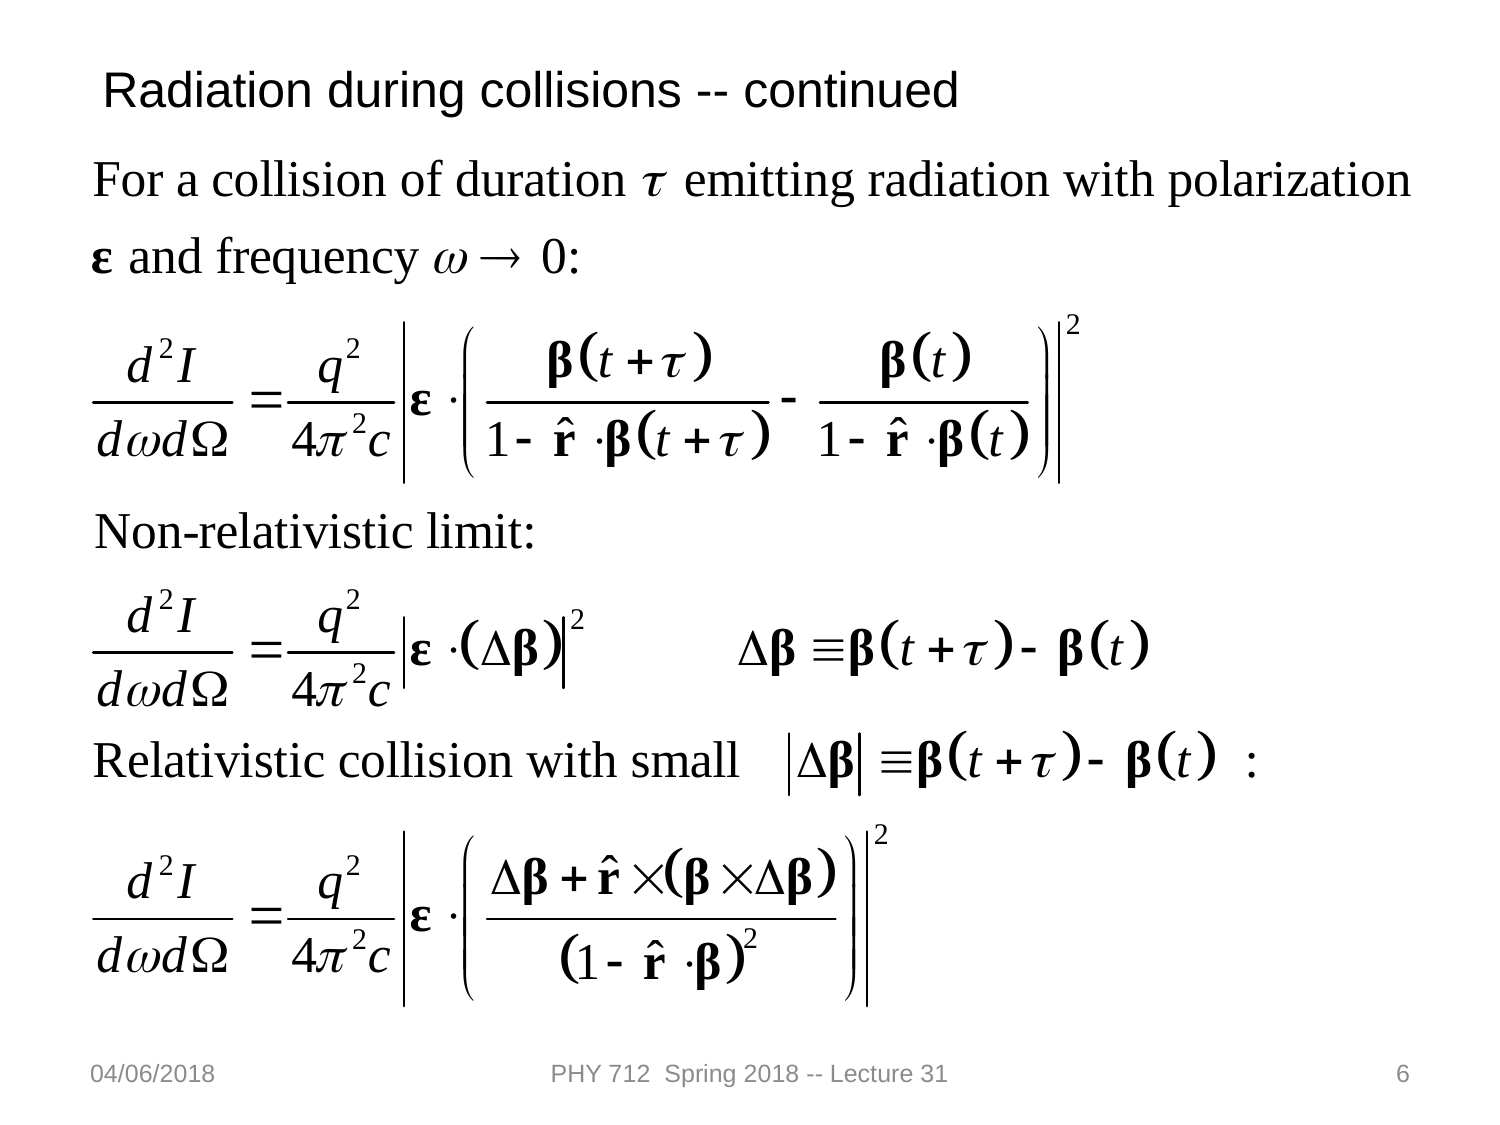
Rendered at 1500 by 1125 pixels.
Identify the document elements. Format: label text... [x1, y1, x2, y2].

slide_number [75, 1042, 425, 1103]
slide_number 6 [1074, 1042, 1425, 1103]
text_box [87, 151, 1419, 1014]
footer PHY 712 Spring 2018 -- Lecture 31 [512, 1042, 988, 1103]
text_box Radiation during collisions -- continued [87, 49, 1400, 125]
